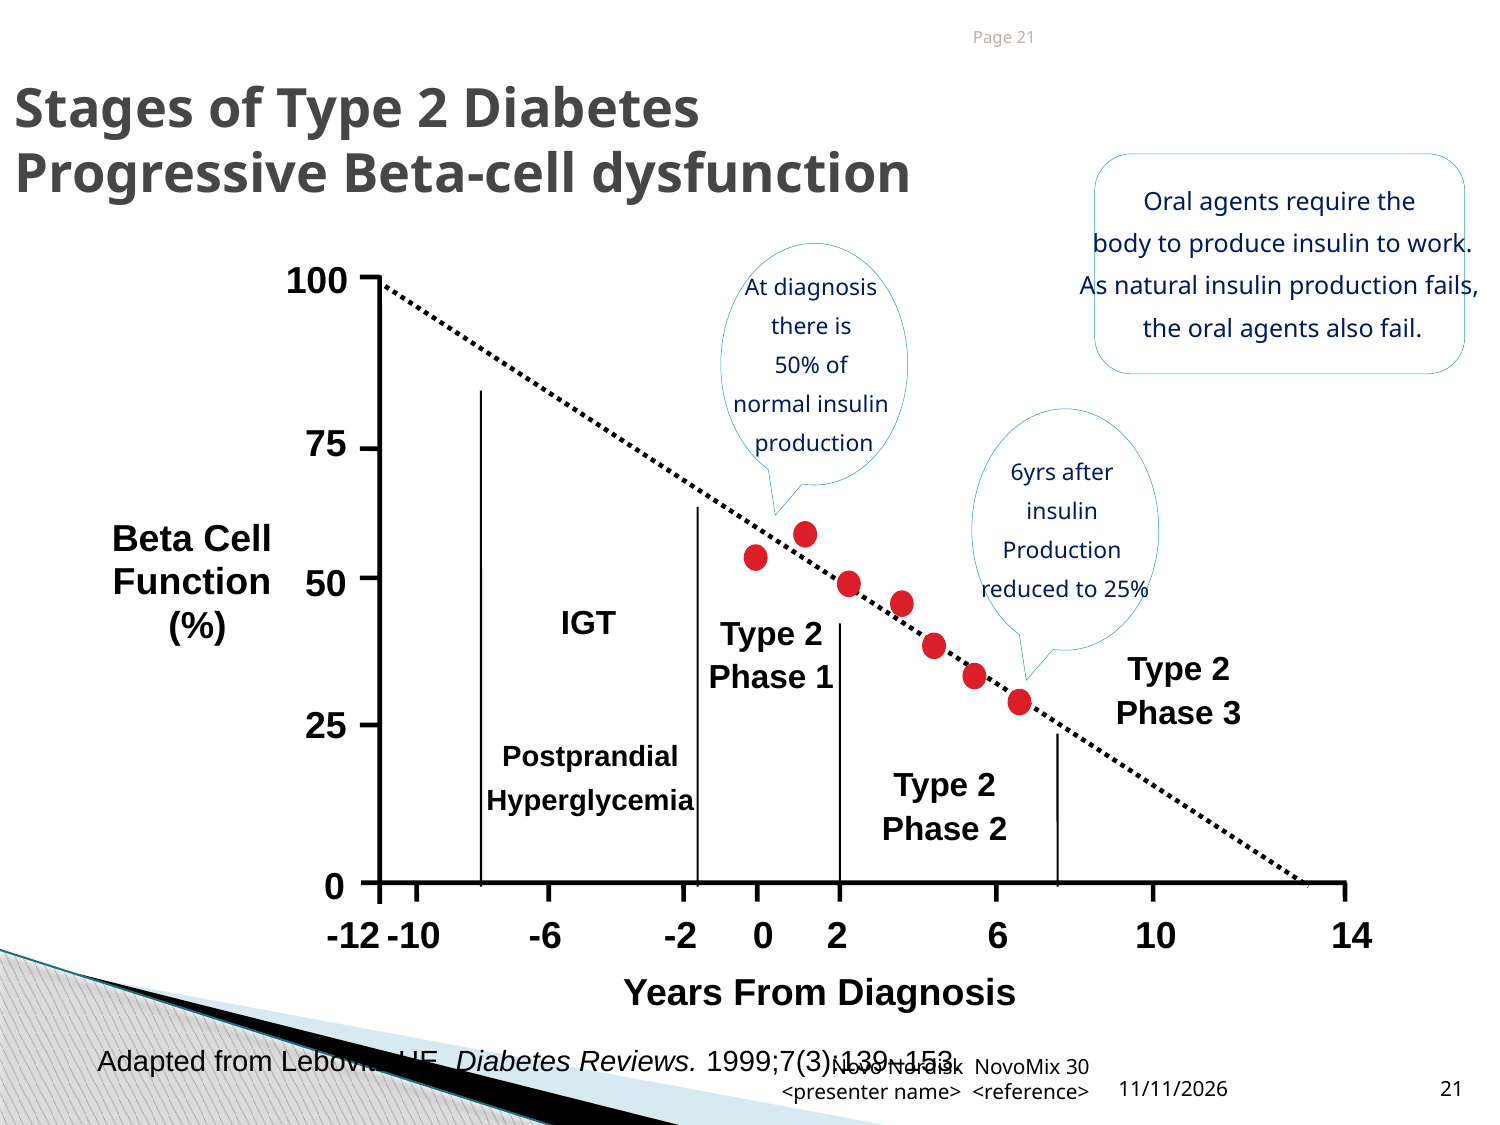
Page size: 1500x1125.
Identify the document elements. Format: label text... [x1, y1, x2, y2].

text_box [744, 545, 767, 570]
text_box Oral agents require the body to produce insulin to work. As natural insulin production fails, the oral agents also fail. [1094, 153, 1465, 374]
text_box Type 2 Phase 2 [866, 752, 1023, 855]
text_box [359, 276, 381, 726]
text_box Type 2 Phase 1 [698, 600, 850, 703]
text_box 10 [1120, 913, 1192, 964]
text_box Years From Diagnosis [608, 961, 1032, 1020]
text_box At diagnosis there is 50% of normal insulin production [720, 243, 908, 516]
text_box [837, 571, 860, 597]
text_box Page 21 [77, 0, 1036, 78]
text_box Type 2 Phase 3 [1101, 636, 1257, 739]
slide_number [1105, 1051, 1418, 1112]
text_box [416, 882, 1346, 902]
text_box 14 [1316, 904, 1388, 964]
text_box 50 [290, 552, 353, 612]
text_box -2 [648, 913, 712, 961]
text_box 0 [738, 913, 789, 961]
text_box [794, 522, 817, 547]
text_box 0 [309, 855, 360, 914]
text_box [963, 663, 986, 689]
text_box -6 [513, 913, 577, 964]
text_box Postprandial Hyperglycemia [458, 721, 723, 824]
text_box 6 [972, 913, 1024, 961]
text_box Type 2 Phase 1 [693, 600, 697, 703]
text_box 100 [270, 249, 363, 309]
text_box 25 [290, 695, 362, 754]
text_box 6yrs after insulin Production reduced to 25% [971, 408, 1159, 681]
title Stages of Type 2 Diabetes Progressive Beta-cell dysfunction [0, 45, 1350, 233]
text_box 75 [290, 413, 353, 472]
text_box [891, 591, 913, 616]
text_box -10 [371, 904, 456, 964]
text_box [923, 633, 945, 659]
footer Novo Nordisk NovoMix 30 <presenter name> <reference> [718, 1051, 1105, 1112]
text_box [1008, 689, 1031, 715]
text_box Beta Cell Function (%) [97, 507, 298, 654]
text_box Adapted from Lebovitz HE. Diabetes Reviews. 1999;7(3):139–153. [82, 1034, 985, 1085]
text_box 2 [811, 913, 863, 961]
slide_number 21 [1418, 1051, 1479, 1112]
text_box IGT [545, 589, 631, 649]
text_box -12 [311, 904, 371, 964]
